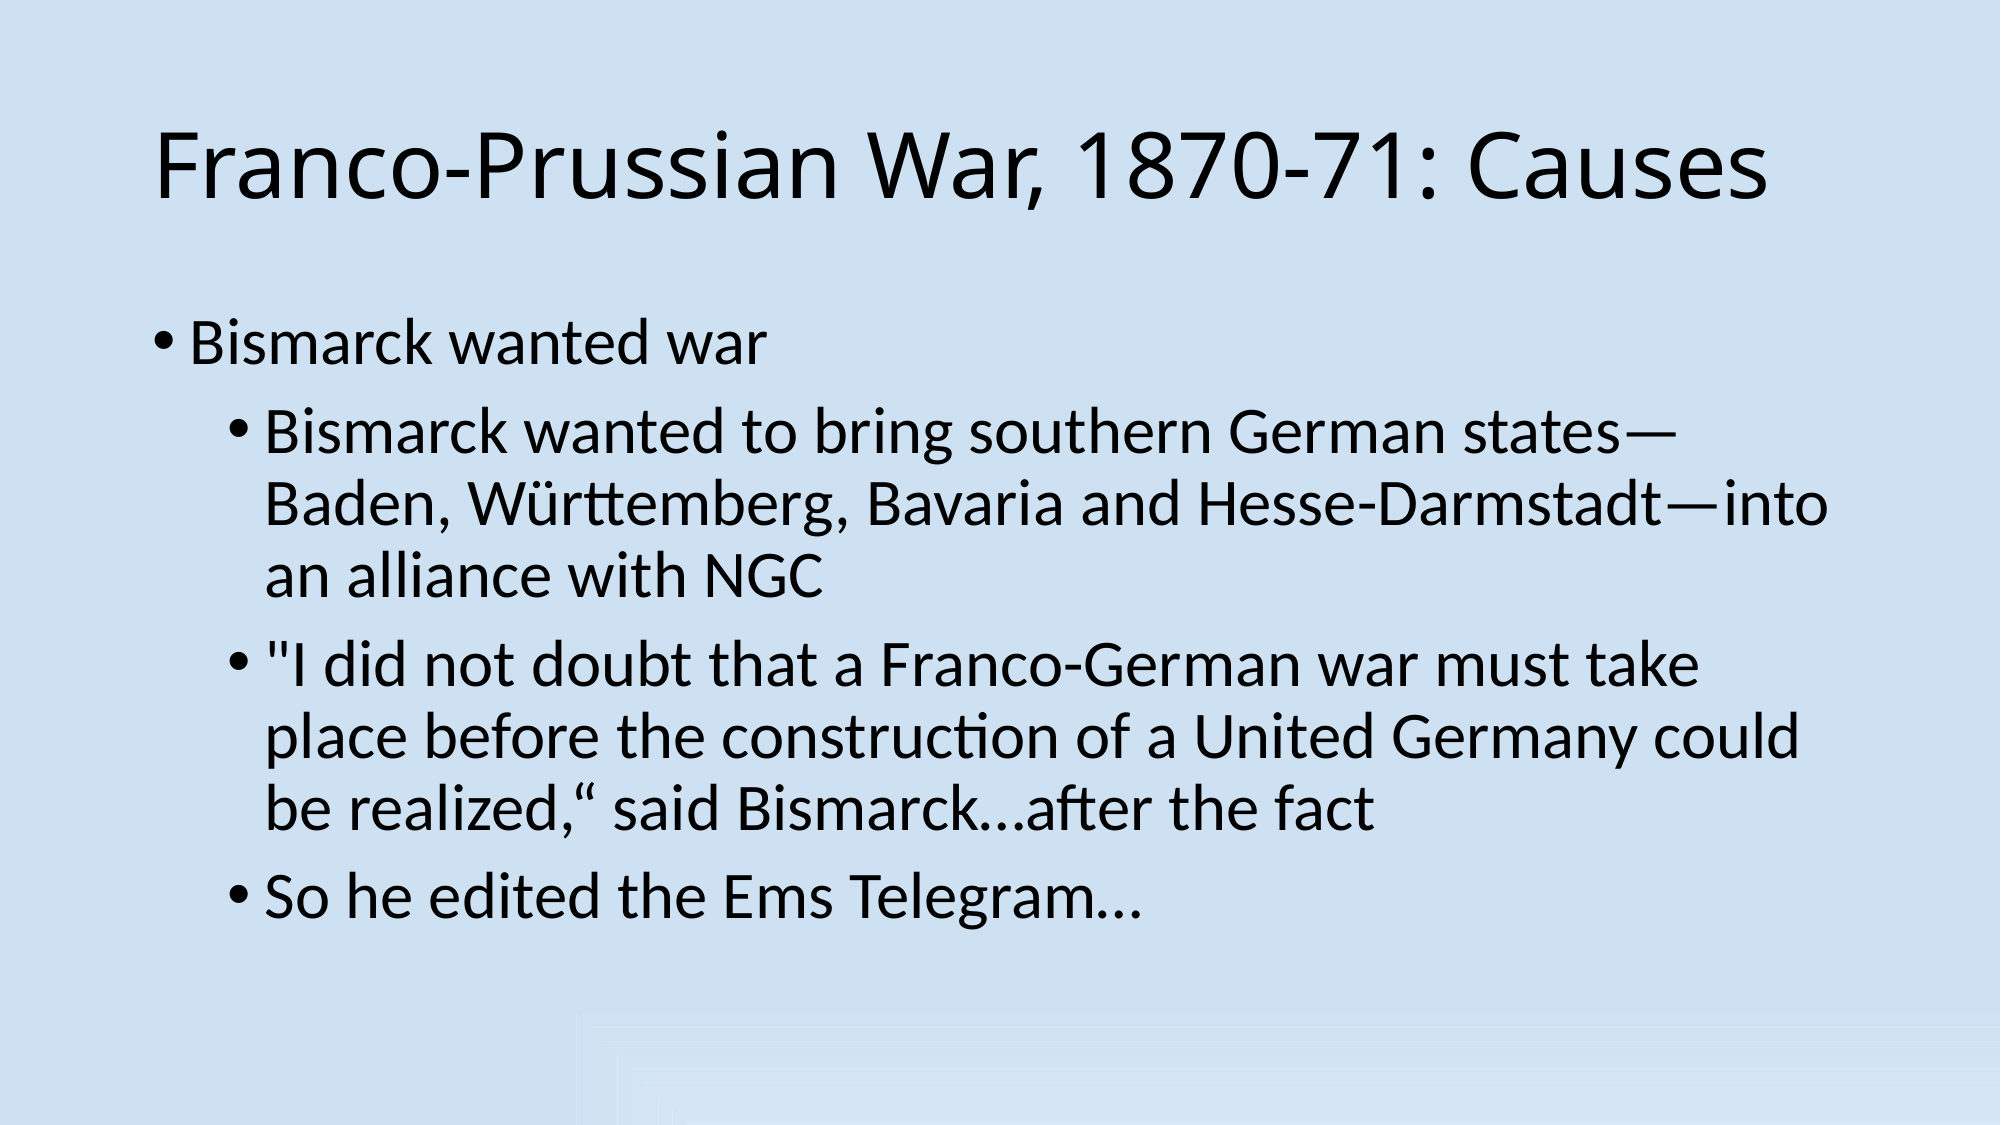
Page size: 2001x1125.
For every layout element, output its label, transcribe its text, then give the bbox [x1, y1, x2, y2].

list Bismarck wanted war Bismarck wanted to bring southern German states—Baden, Württemberg, Bavaria and Hesse-Darmstadt—into an alliance with NGC "I did not doubt that a Franco-German war must take place before the construction of a United Germany could be realized,“ said Bismarck…after the fact So he edited the Ems Telegram… [137, 299, 1863, 1014]
title Franco-Prussian War, 1870-71: Causes [137, 59, 1863, 278]
